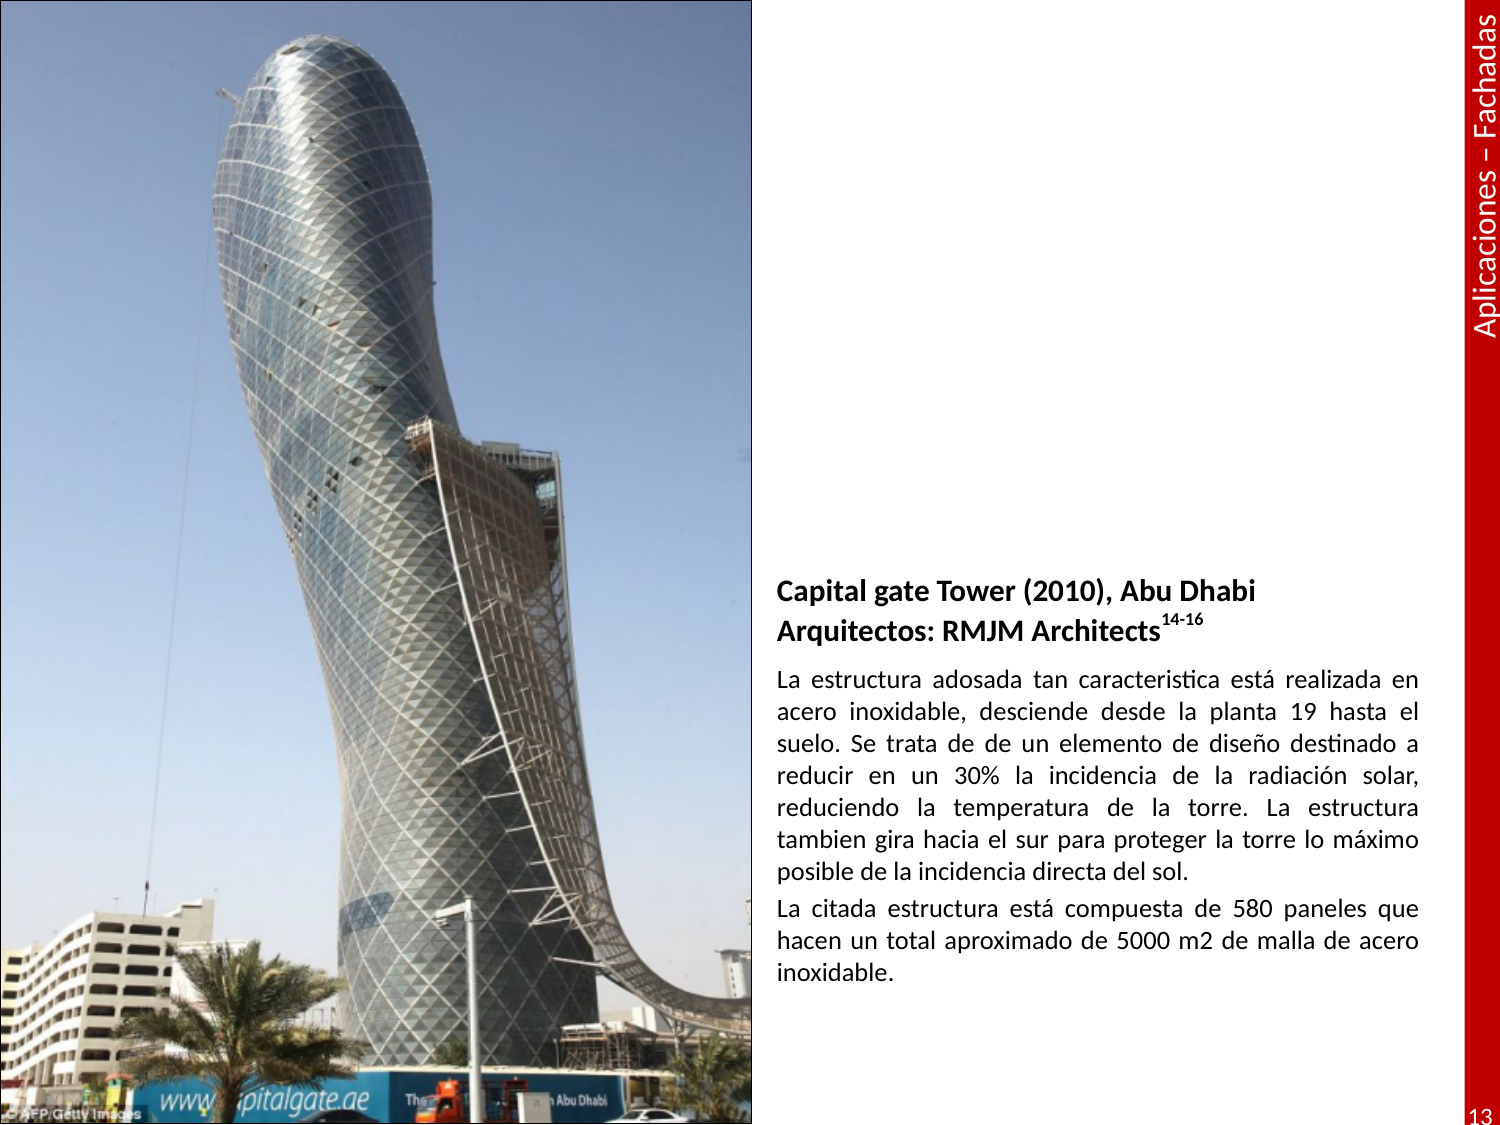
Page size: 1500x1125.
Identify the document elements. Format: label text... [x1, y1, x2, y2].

title Capital gate Tower (2010), Abu Dhabi Arquitectos: RMJM Architects14-16 [761, 561, 1436, 654]
slide_number 13 [1452, 1093, 1500, 1125]
picture [0, 0, 752, 1125]
list La estructura adosada tan caracteristica está realizada en acero inoxidable, desciende desde la planta 19 hasta el suelo. Se trata de de un elemento de diseño destinado a reducir en un 30% la incidencia de la radiación solar, reduciendo la temperatura de la torre. La estructura tambien gira hacia el sur para proteger la torre lo máximo posible de la incidencia directa del sol. La citada estructura está compuesta de 580 paneles que hacen un total aproximado de 5000 m2 de malla de acero inoxidable. [761, 654, 1436, 1000]
